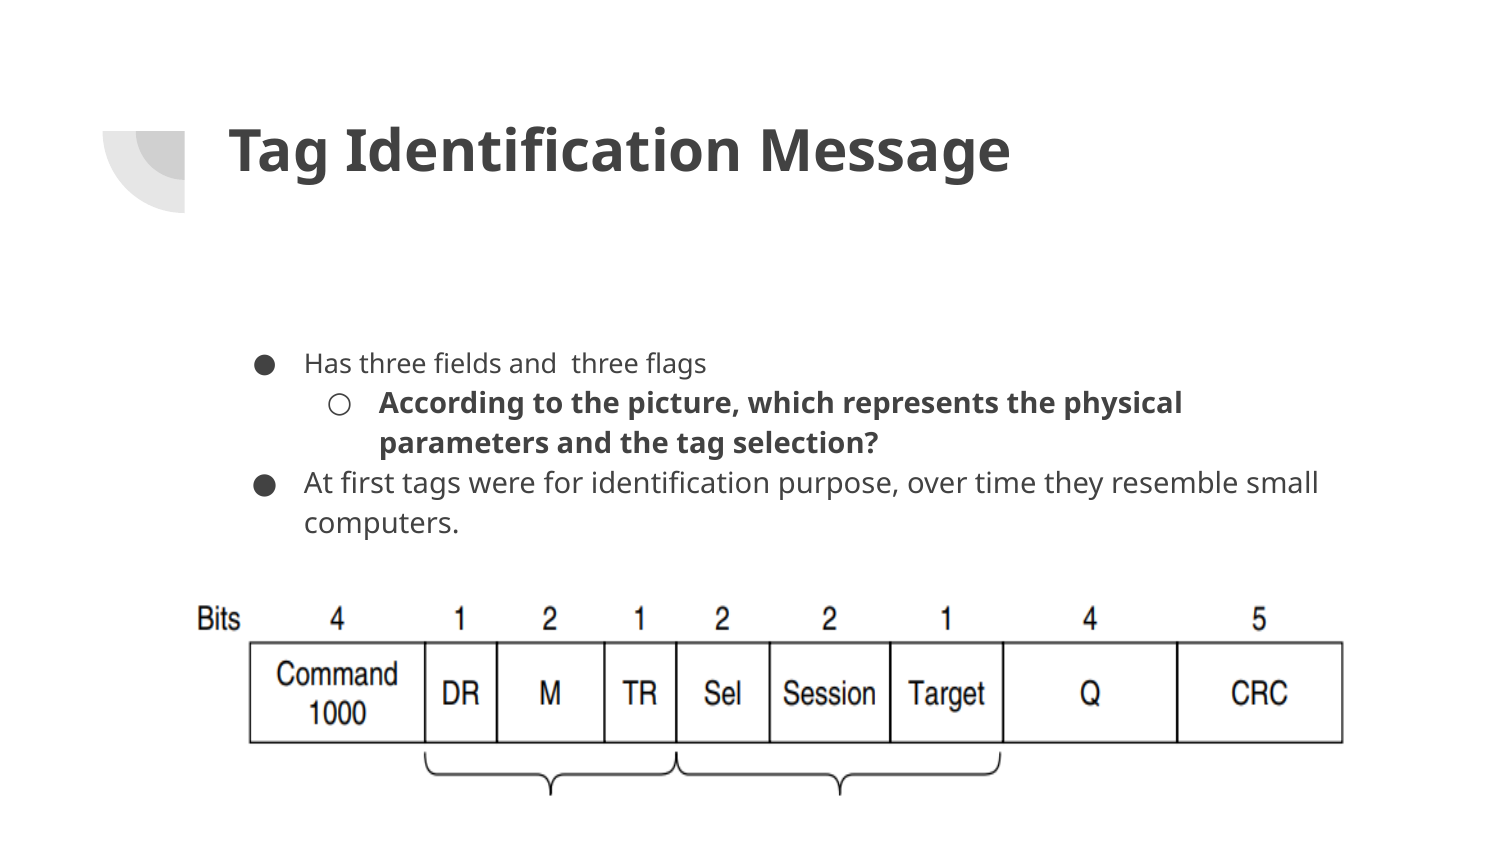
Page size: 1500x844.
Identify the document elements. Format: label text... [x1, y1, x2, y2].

list Has three fields and three flags According to the picture, which represents the physical parameters and the tag selection? At first tags were for identification purpose, over time they resemble small computers. [213, 326, 1368, 595]
title Tag Identification Message [213, 98, 1368, 263]
picture [181, 596, 1399, 805]
